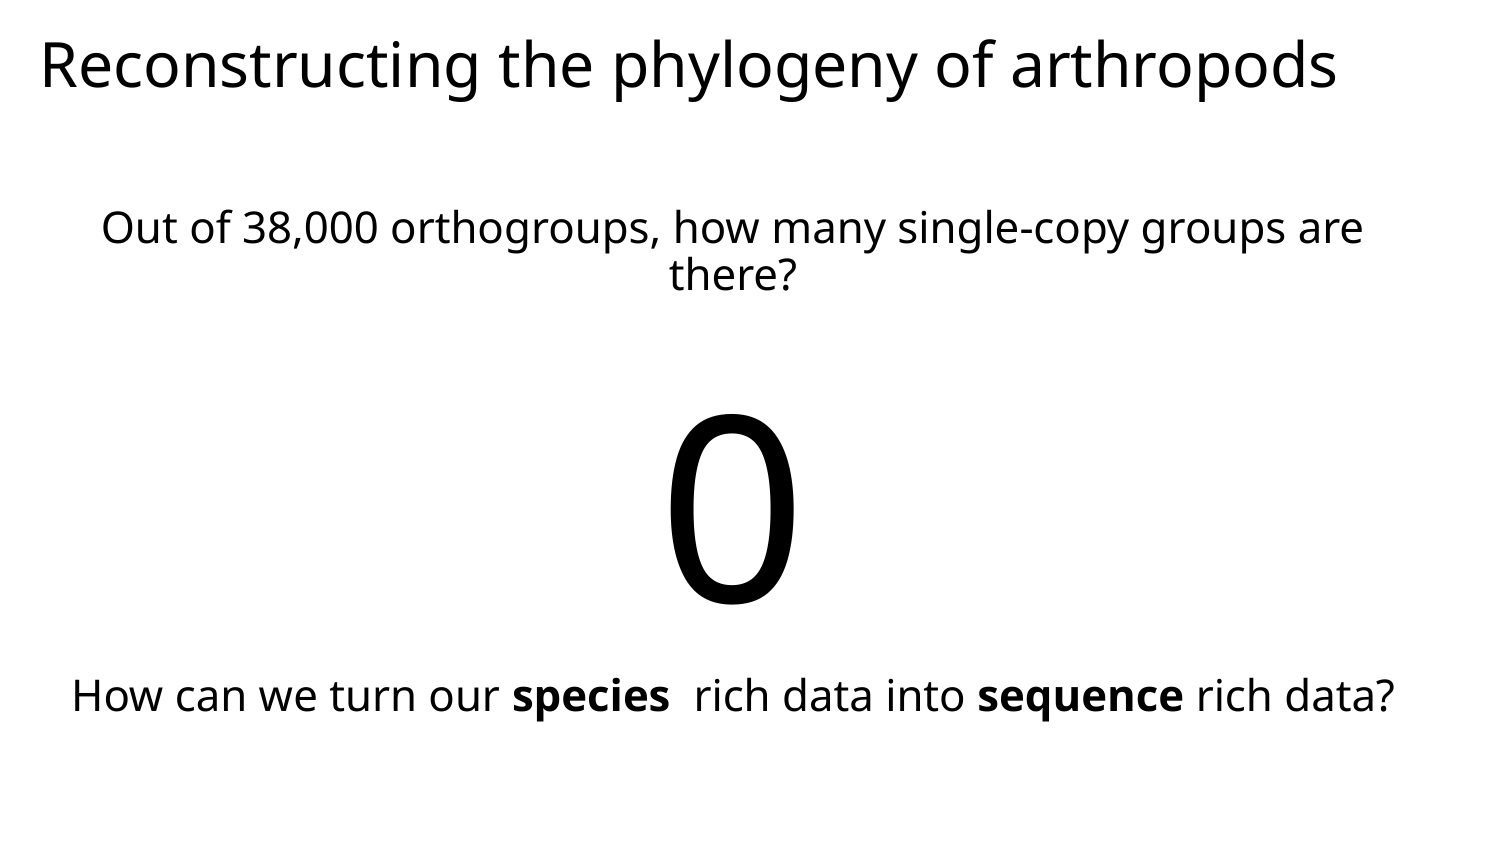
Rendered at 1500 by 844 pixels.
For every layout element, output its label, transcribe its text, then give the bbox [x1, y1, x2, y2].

list Out of 38,000 orthogroups, how many single-copy groups are there? 0 How can we turn our species rich data into sequence rich data? [24, 129, 1443, 760]
title Reconstructing the phylogeny of arthropods [24, 17, 1443, 117]
